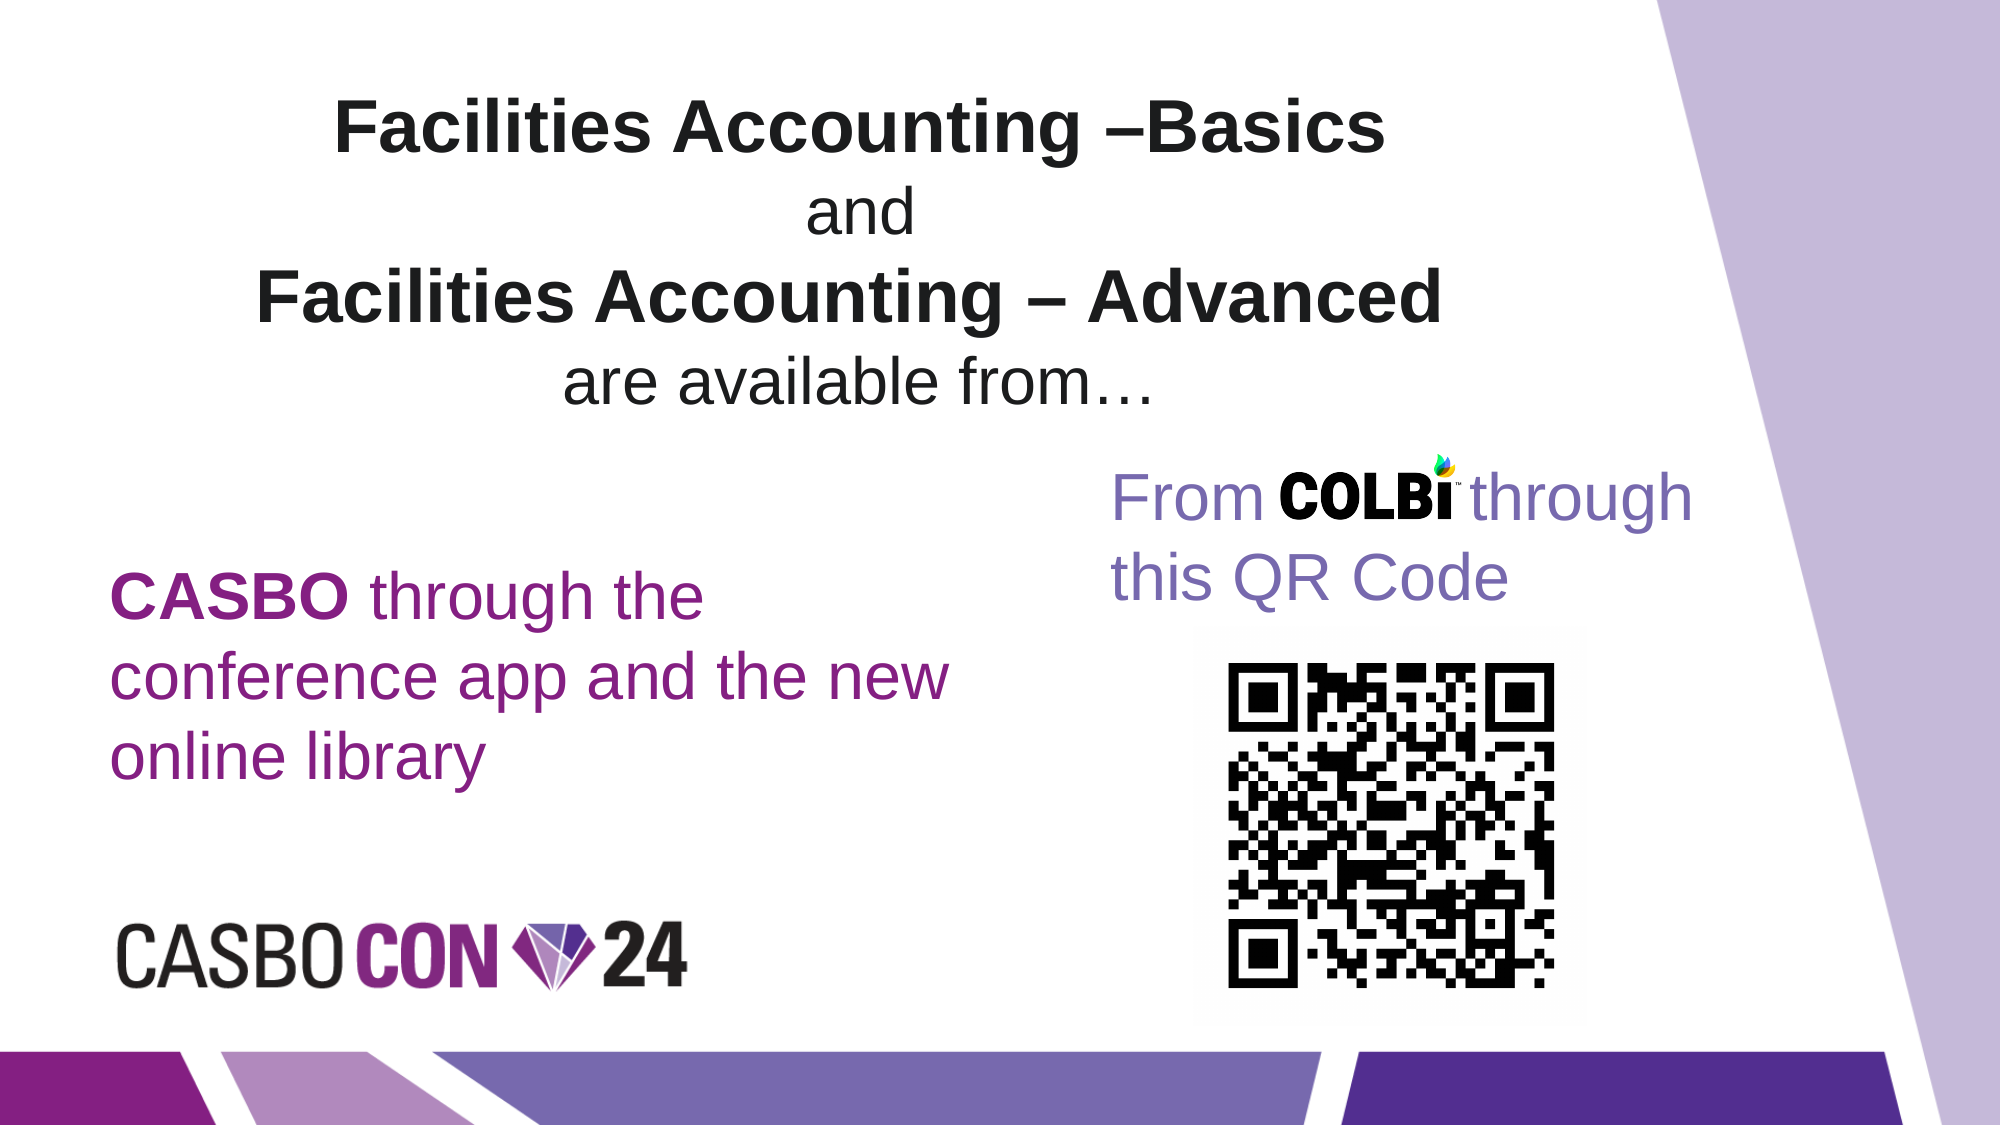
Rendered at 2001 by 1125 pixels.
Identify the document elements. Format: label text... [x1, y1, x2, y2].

list From through this QR Code [1110, 453, 1739, 568]
picture [0, 0, 2000, 1125]
list CASBO through the conference app and the new online library [109, 552, 977, 667]
title Facilities Accounting –Basics and Facilities Accounting – Advanced are available from… [122, 77, 1599, 470]
